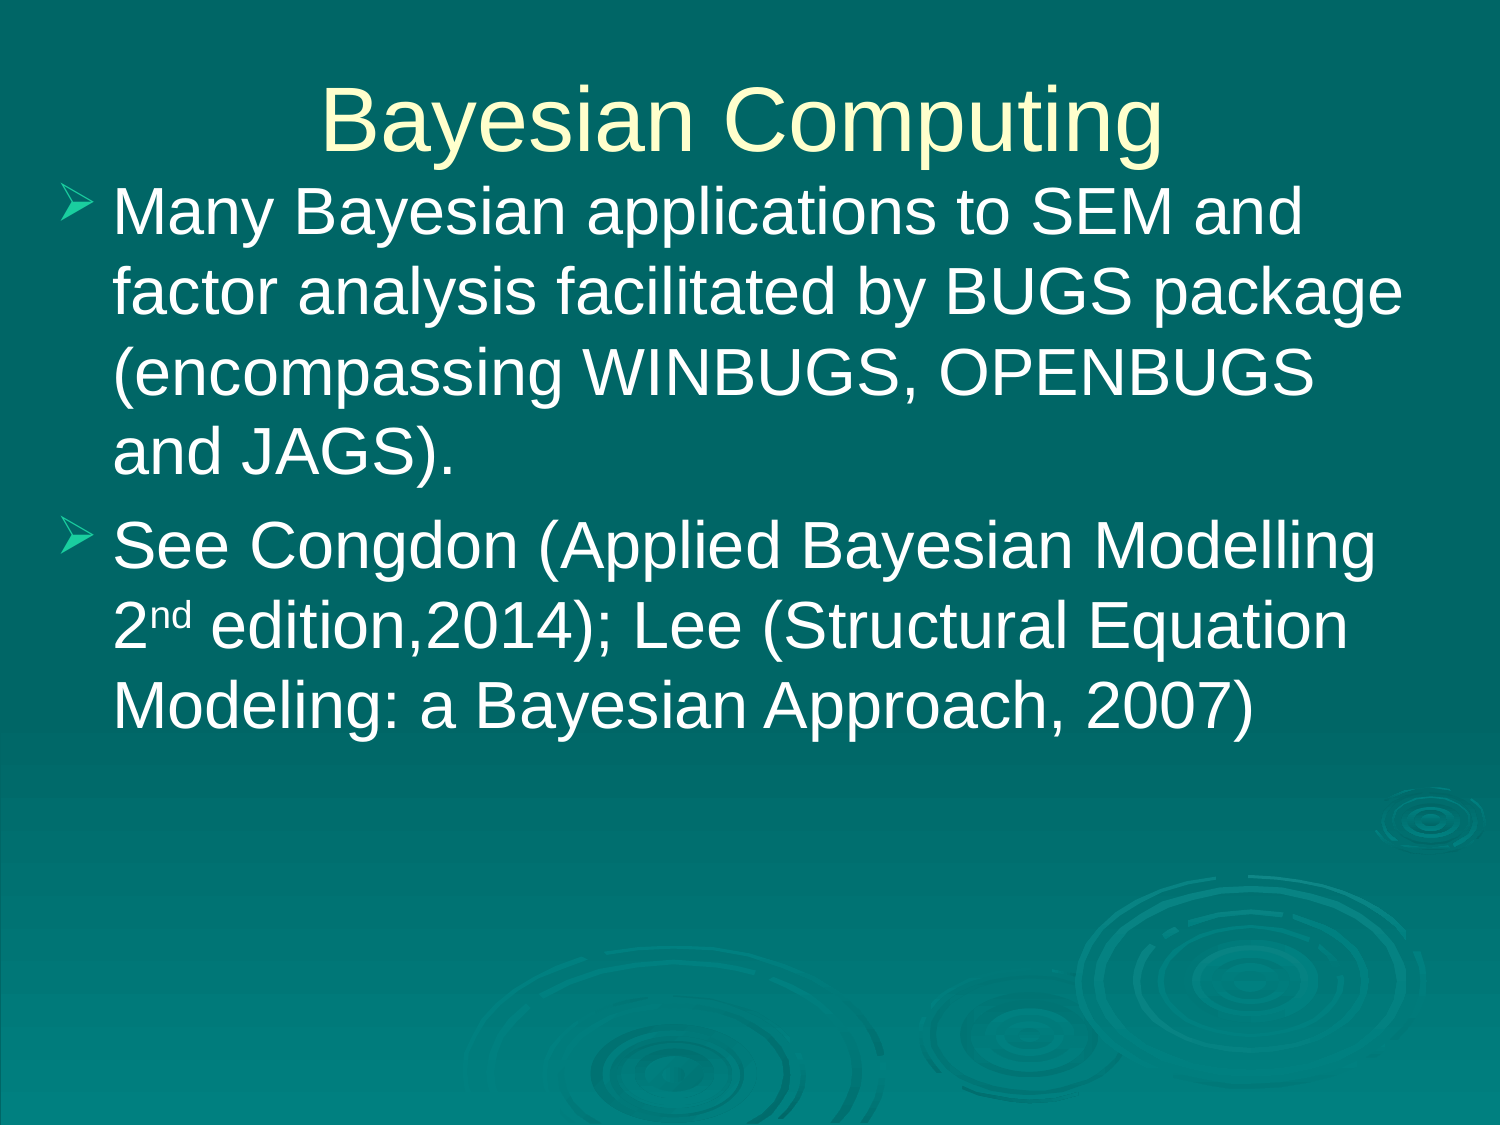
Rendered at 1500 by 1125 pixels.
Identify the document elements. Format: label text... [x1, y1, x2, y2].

list Many Bayesian applications to SEM and factor analysis facilitated by BUGS package (encompassing WINBUGS, OPENBUGS and JAGS). See Congdon (Applied Bayesian Modelling 2nd edition,2014); Lee (Structural Equation Modeling: a Bayesian Approach, 2007) [41, 160, 1436, 1005]
title Bayesian Computing [75, 45, 1412, 160]
